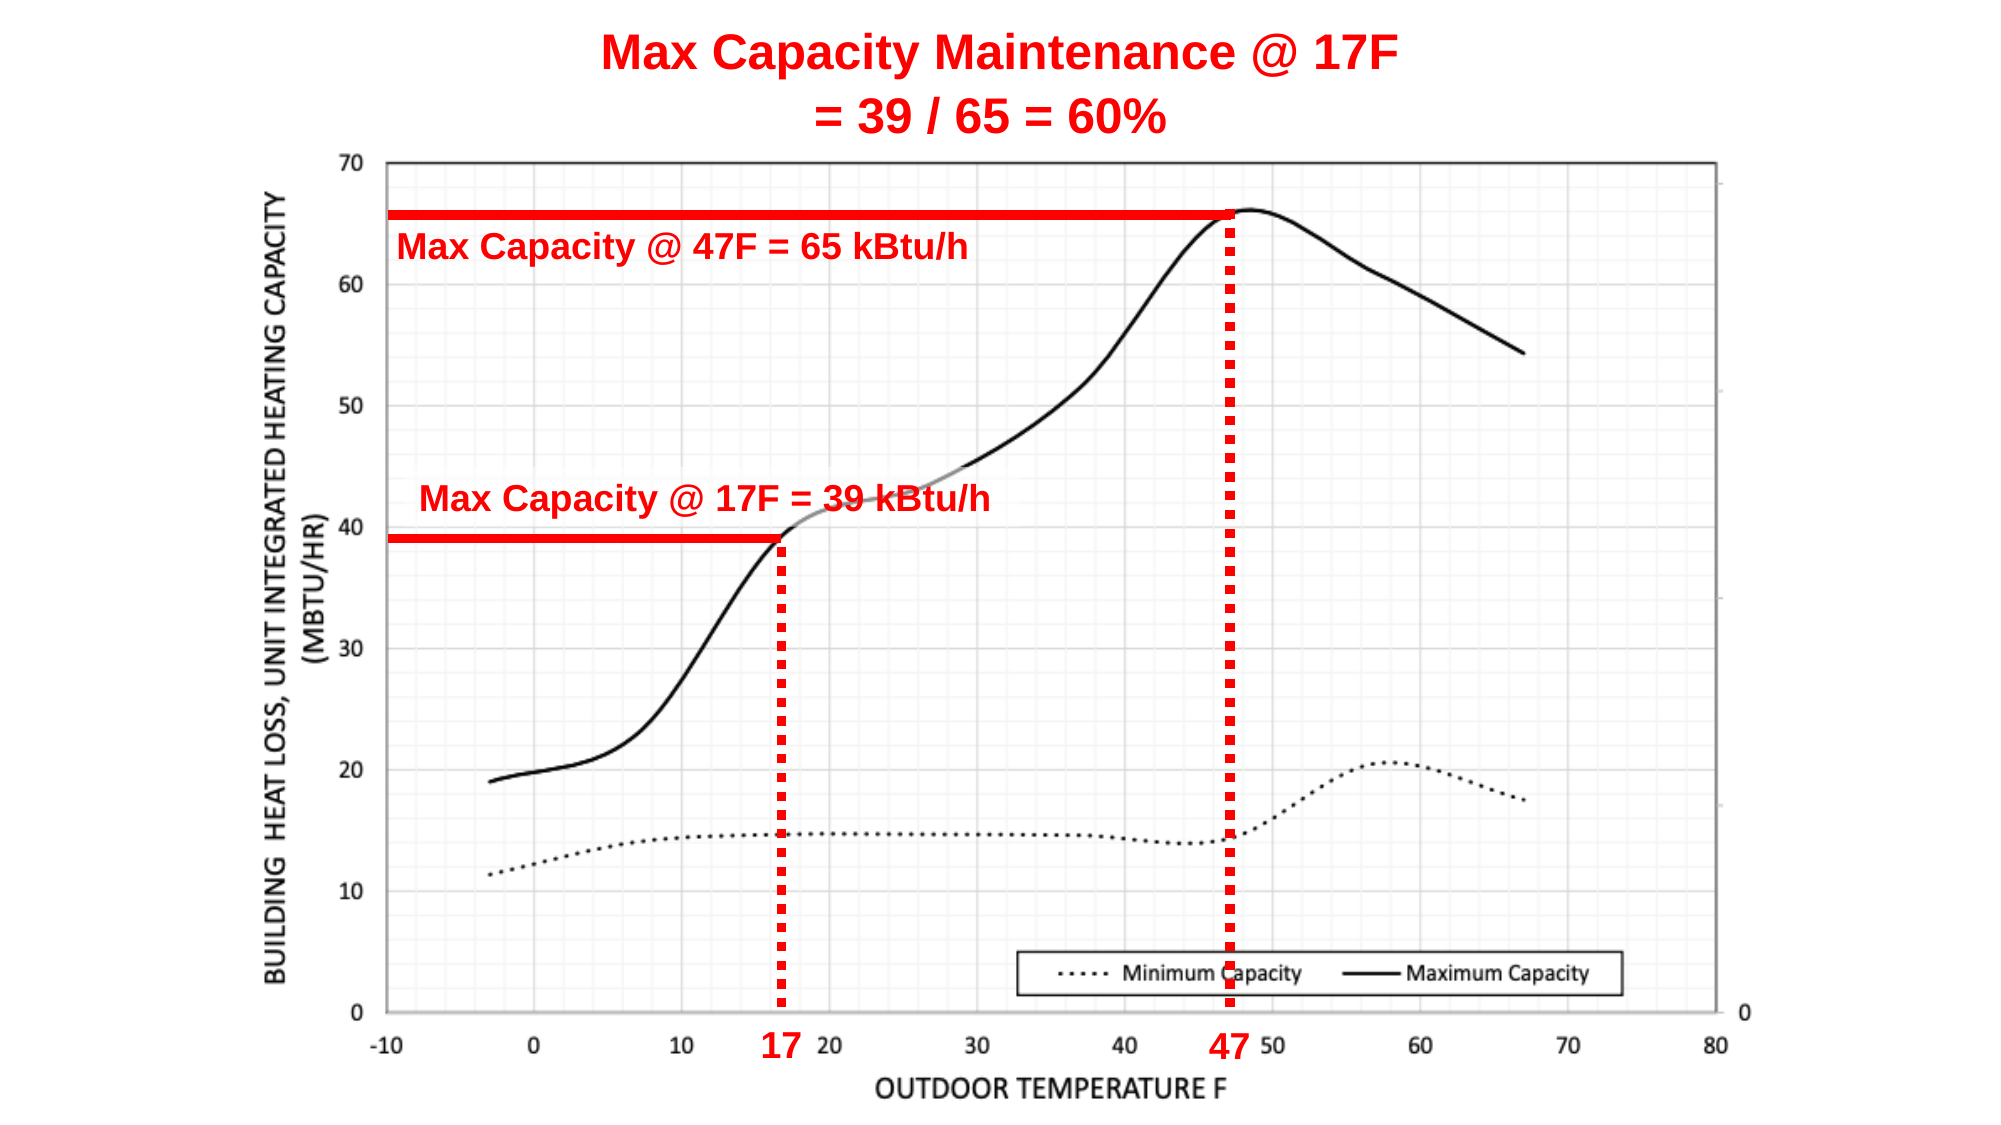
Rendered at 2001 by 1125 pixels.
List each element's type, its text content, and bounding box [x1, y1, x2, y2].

text_box Max Capacity Maintenance @ 17F [20, 11, 1980, 87]
text_box = 39 / 65 = 60% [20, 76, 1976, 152]
picture [233, 132, 1824, 1125]
